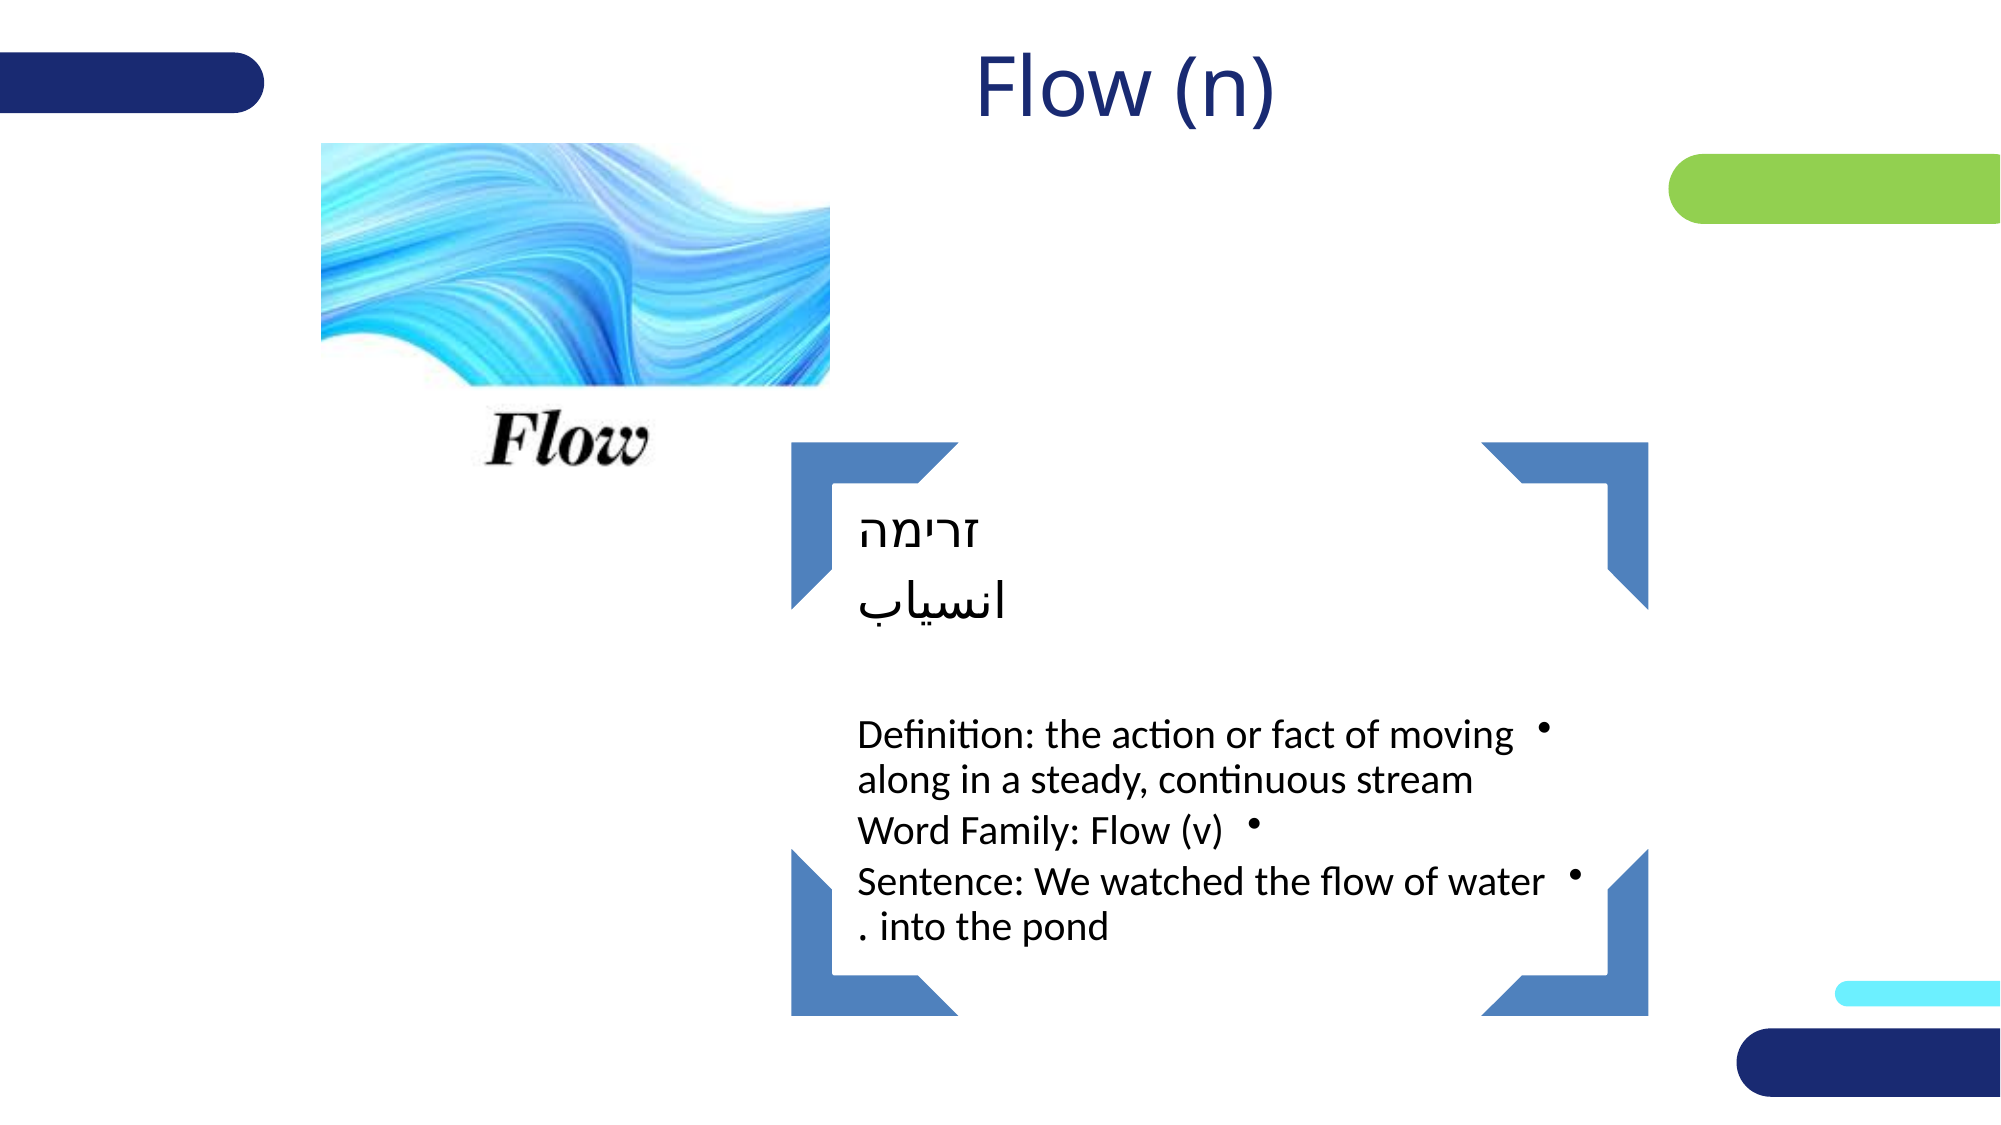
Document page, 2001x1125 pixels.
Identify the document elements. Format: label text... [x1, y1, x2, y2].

title Flow (n) [284, 30, 1966, 136]
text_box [317, 134, 1652, 1025]
